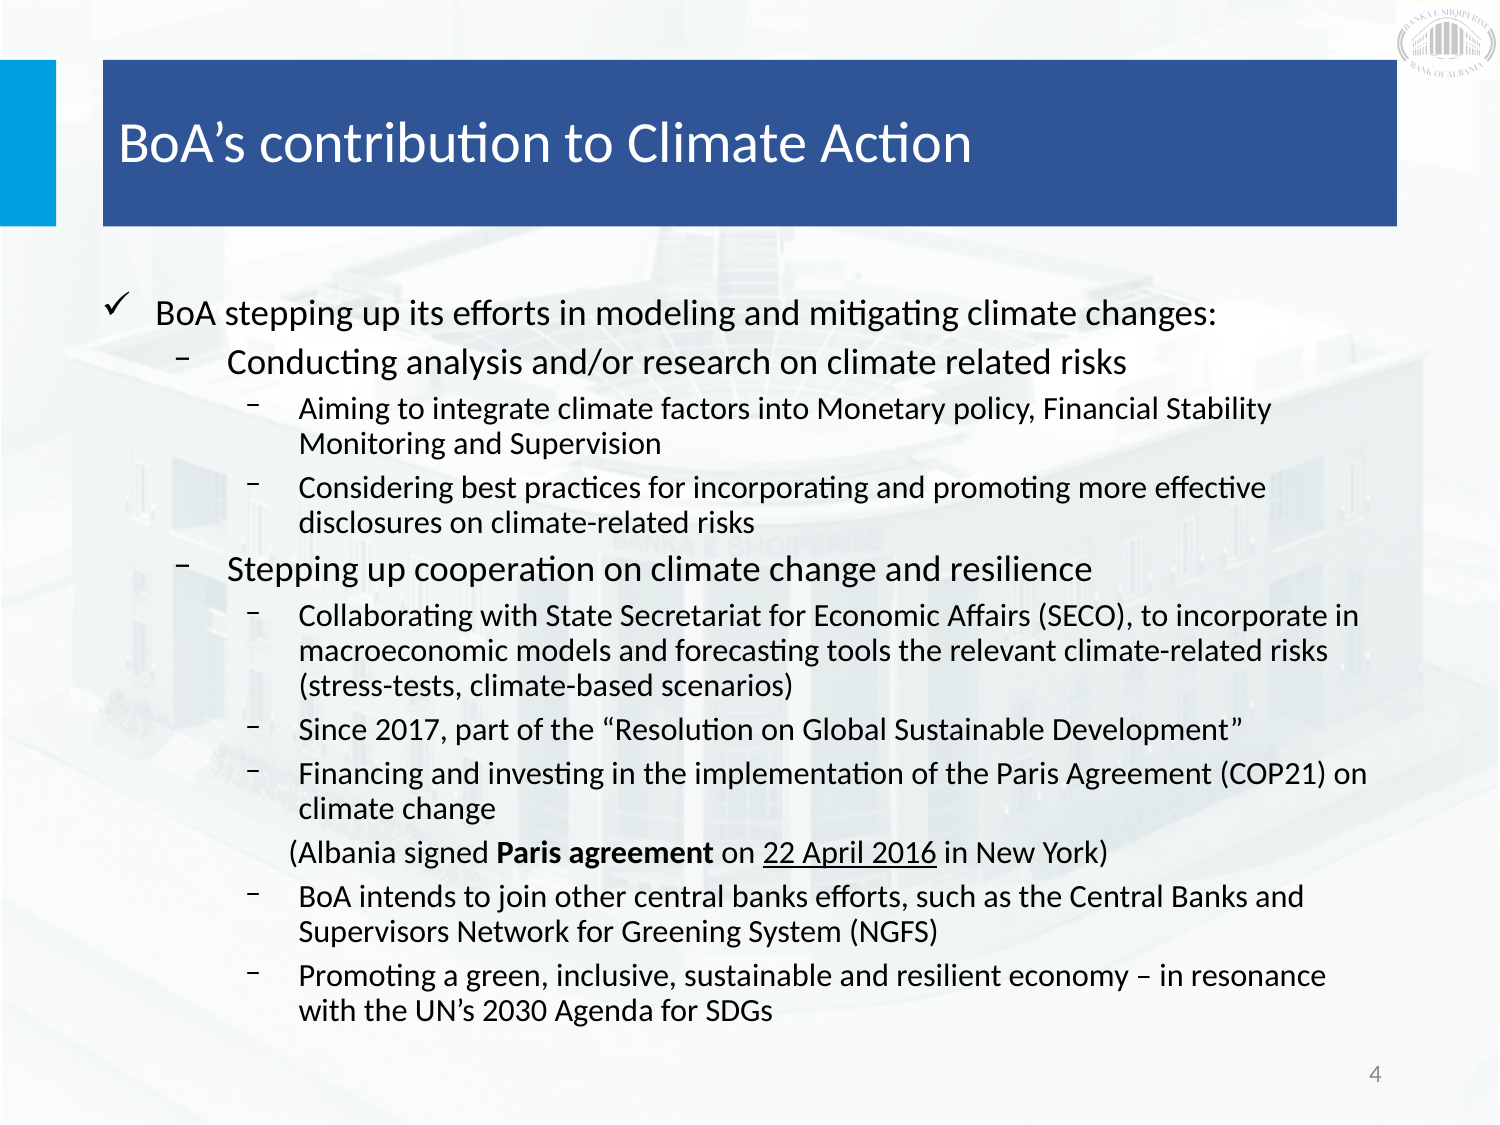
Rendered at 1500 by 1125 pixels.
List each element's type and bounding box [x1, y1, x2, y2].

text_box [1396, 0, 1497, 79]
picture [0, 0, 1500, 1125]
